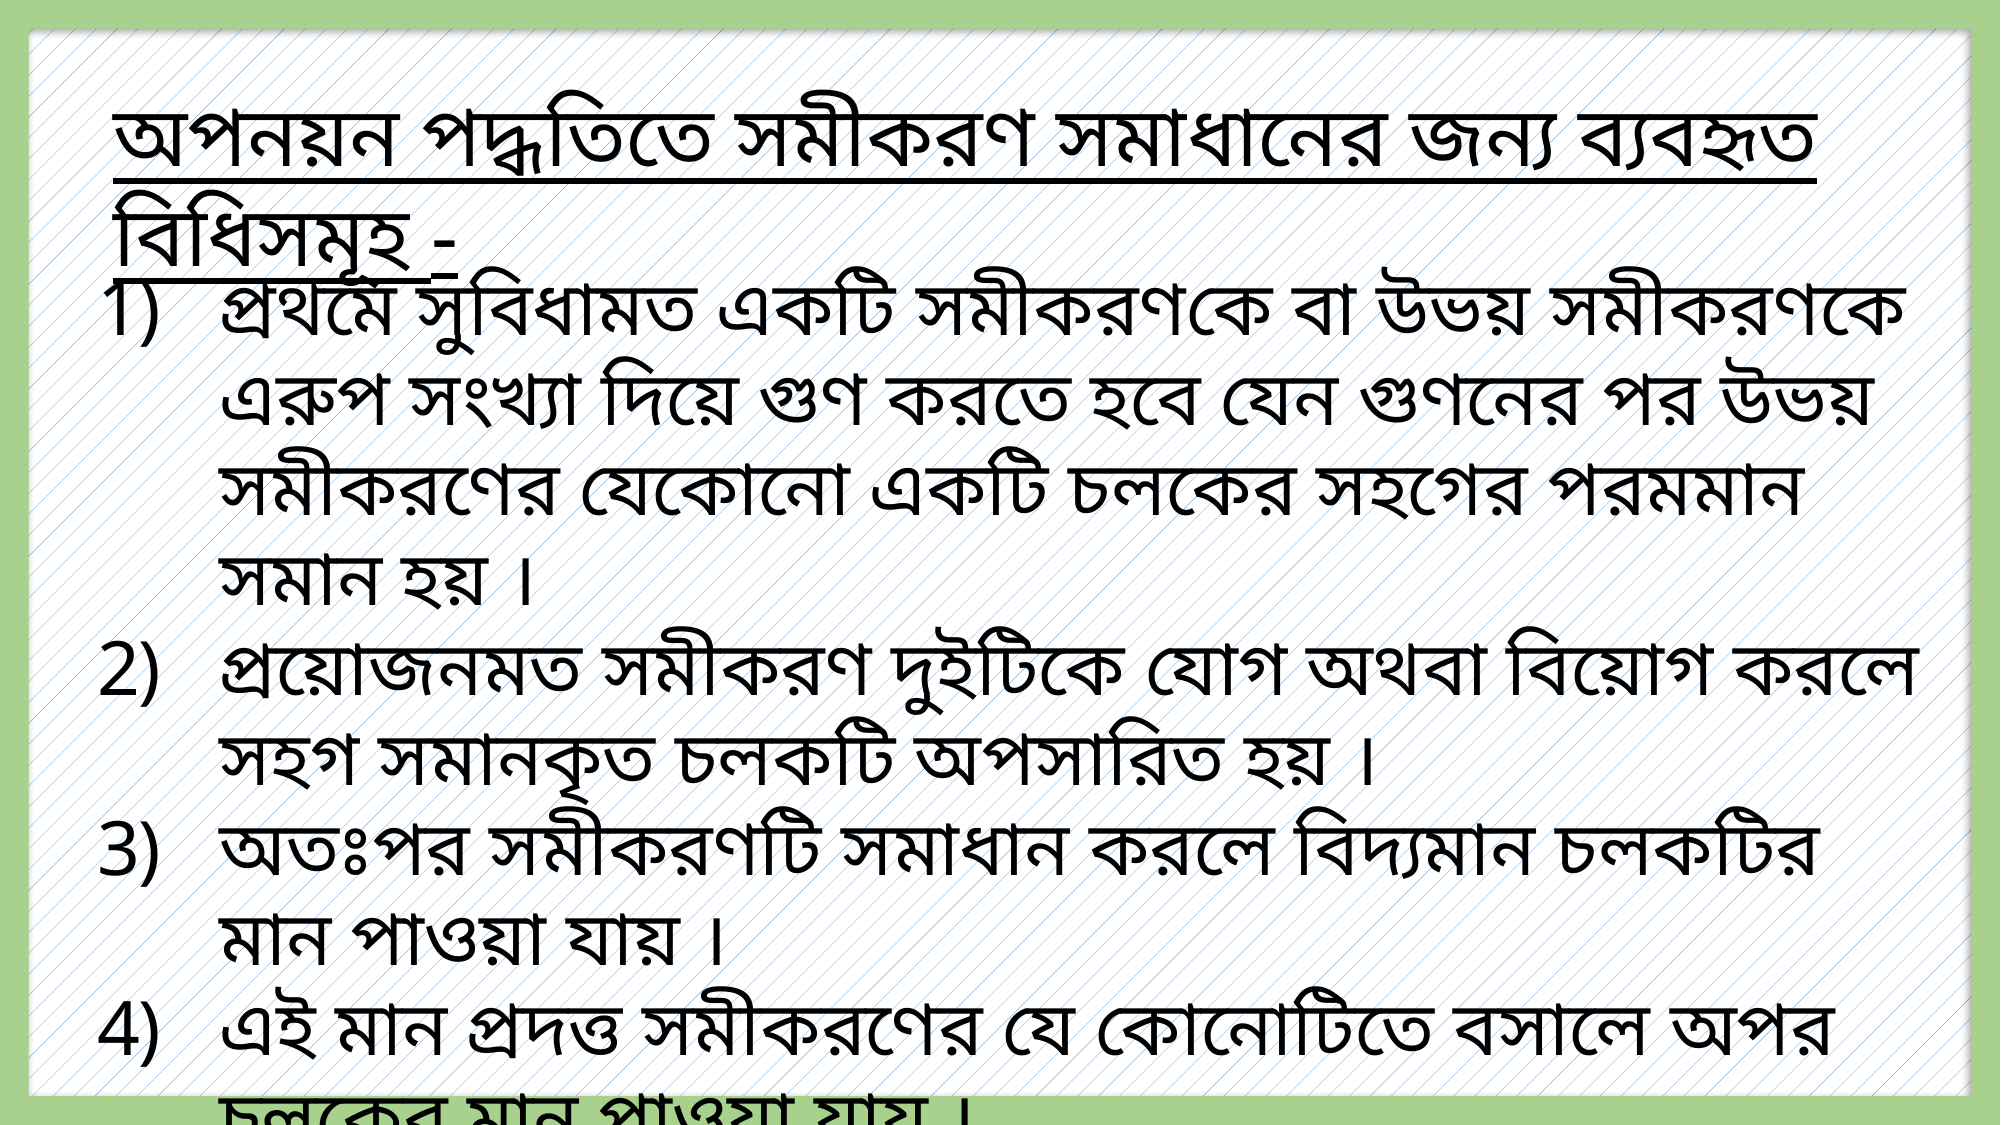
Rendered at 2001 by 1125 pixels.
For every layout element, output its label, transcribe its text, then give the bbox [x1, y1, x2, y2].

text_box প্রথমে সুবিধামত একটি সমীকরণকে বা উভয় সমীকরণকে এরুপ সংখ্যা দিয়ে গুণ করতে হবে যেন গুণনের পর উভয় সমীকরণের যেকোনো একটি চলকের সহগের পরমমান সমান হয় । প্রয়োজনমত সমীকরণ দুইটিকে যোগ অথবা বিয়োগ করলে সহগ সমানকৃত চলকটি অপসারিত হয় । অতঃপর সমীকরণটি সমাধান করলে বিদ্যমান চলকটির মান পাওয়া যায় । এই মান প্রদত্ত সমীকরণের যে কোনোটিতে বসালে অপর চলকের মান পাওয়া যায় । [82, 252, 1941, 1125]
text_box অপনয়ন পদ্ধতিতে সমীকরণ সমাধানের জন্য ব্যবহৃত বিধিসমূহ - [98, 76, 1928, 252]
text_box [0, 0, 2000, 1125]
